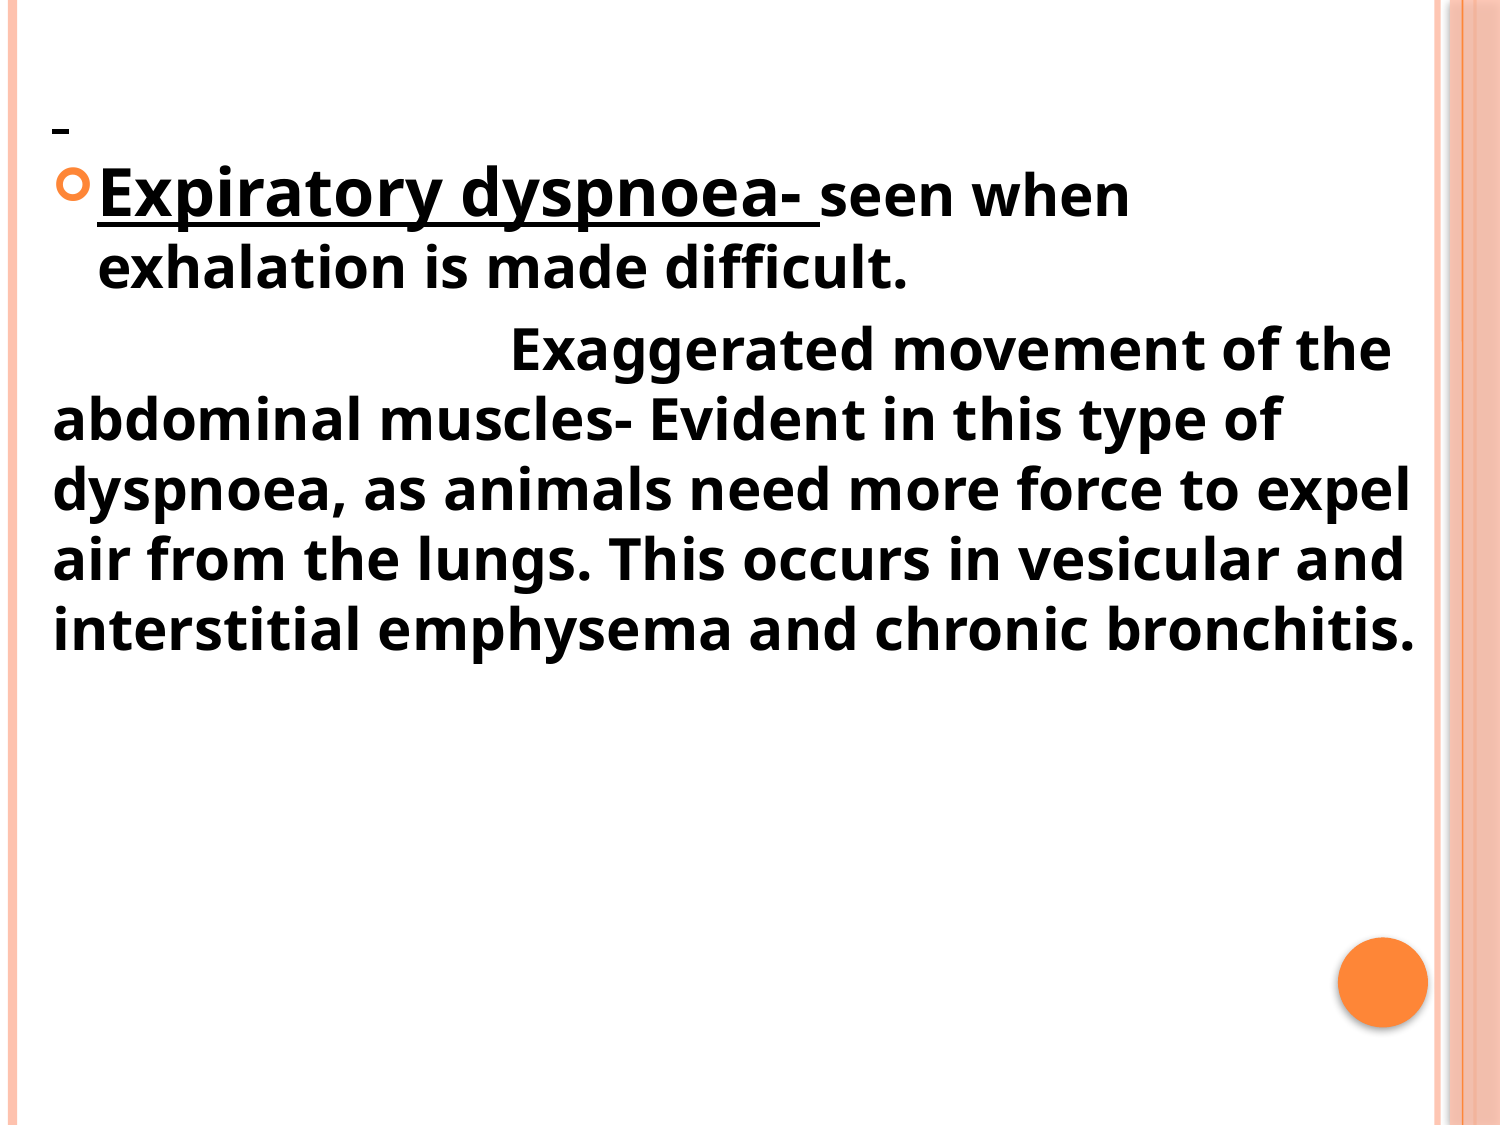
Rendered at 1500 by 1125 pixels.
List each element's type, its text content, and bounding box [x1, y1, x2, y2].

list Expiratory dyspnoea- seen when exhalation is made difficult. Exaggerated movement of the abdominal muscles- Evident in this type of dyspnoea, as animals need more force to expel air from the lungs. This occurs in vesicular and interstitial emphysema and chronic bronchitis. [37, 50, 1450, 1100]
